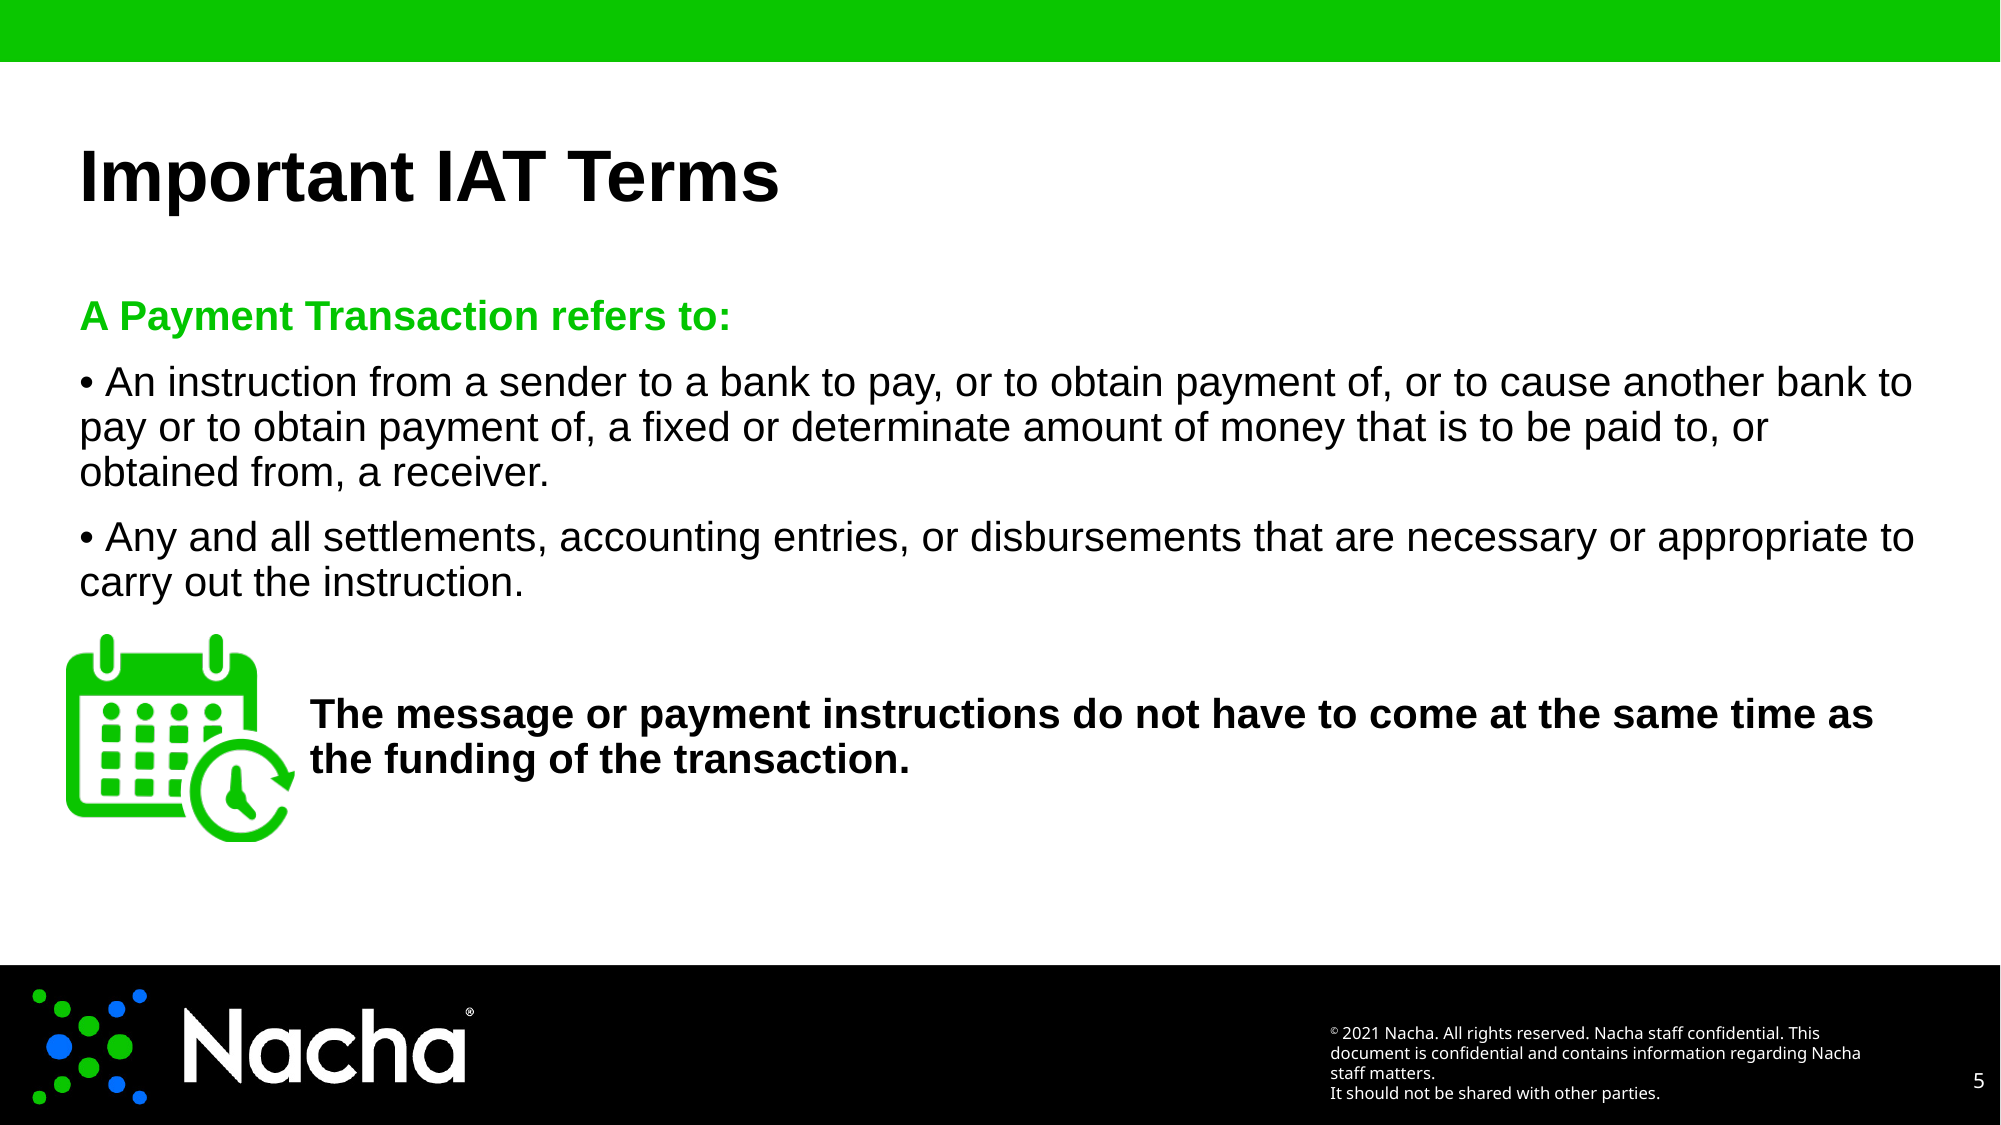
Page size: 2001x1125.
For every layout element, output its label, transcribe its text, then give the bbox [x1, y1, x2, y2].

list A Payment Transaction refers to: • An instruction from a sender to a bank to pay, or to obtain payment of, or to cause another bank to pay or to obtain payment of, a fixed or determinate amount of money that is to be paid to, or obtained from, a receiver. • Any and all settlements, accounting entries, or disbursements that are necessary or appropriate to carry out the instruction. The message or payment instructions do not have to come at the same time as the funding of the transaction. [64, 286, 1950, 920]
slide_number 5 [1931, 1051, 2000, 1112]
picture [0, 0, 2001, 1125]
title Important IAT Terms [64, 69, 1950, 286]
